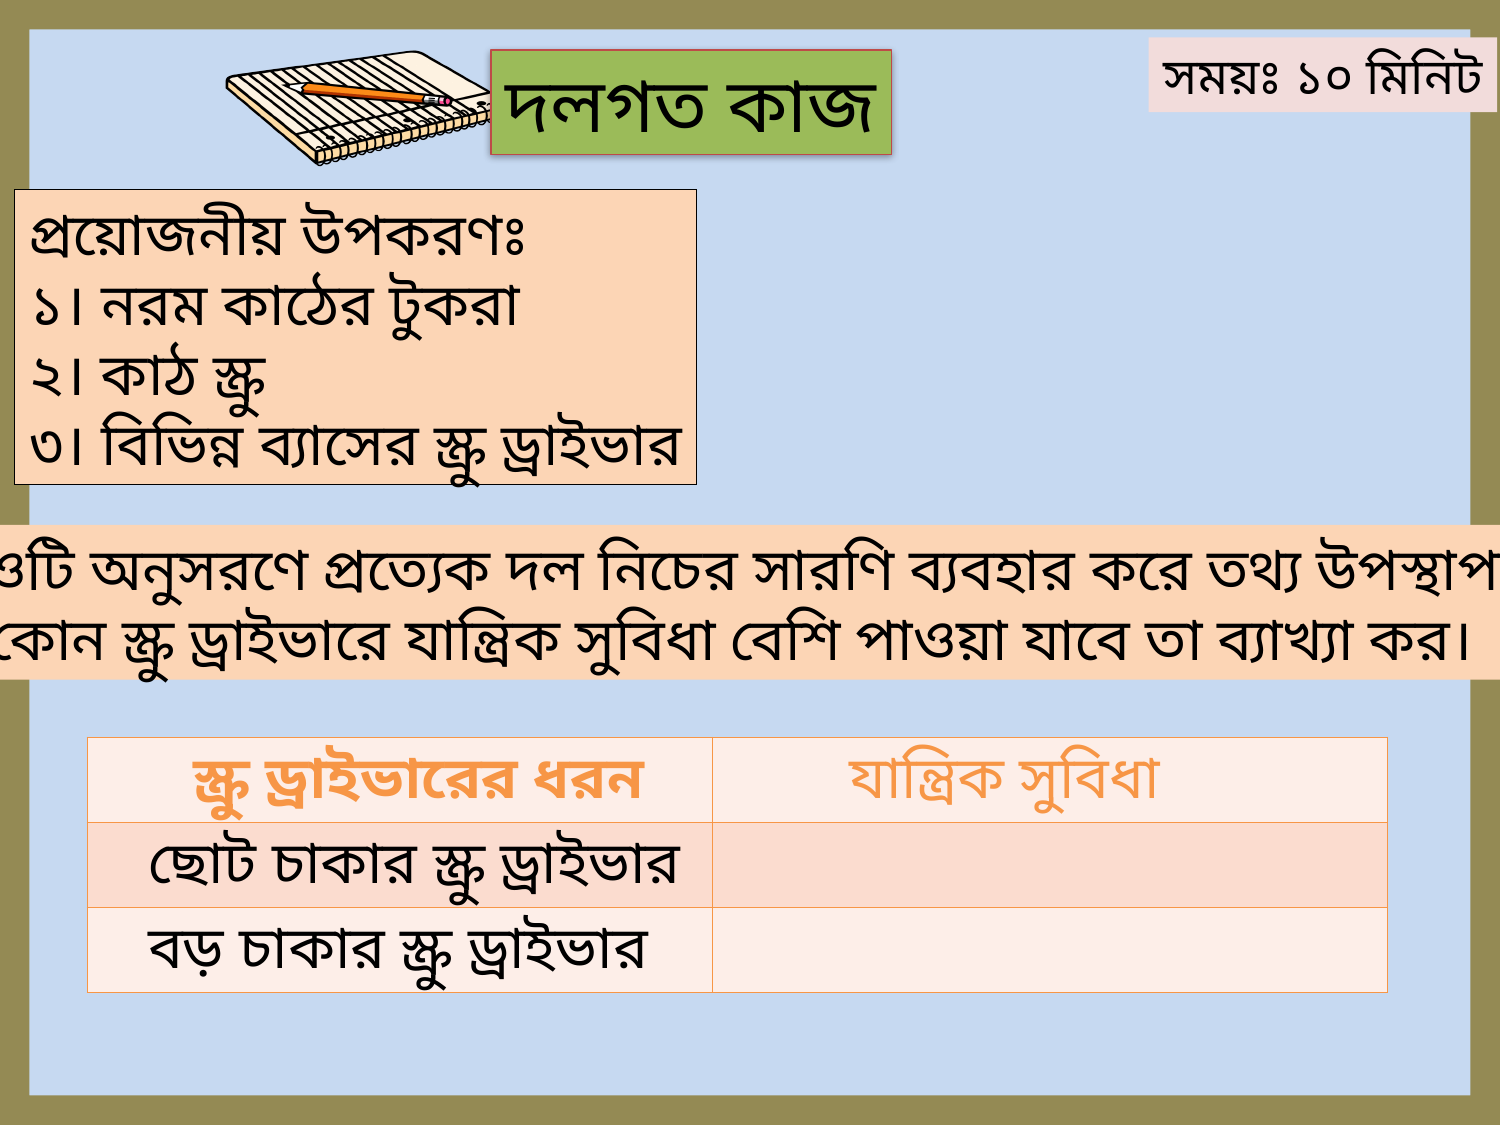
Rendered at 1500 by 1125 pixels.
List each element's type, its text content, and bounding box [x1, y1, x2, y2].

text_box [0, 680, 1500, 1125]
table_header যান্ত্রিক সুবিধা [713, 738, 1387, 822]
table_header স্ক্রু ড্রাইভারের ধরন [88, 738, 712, 822]
text_box দলগত কাজ [513, 49, 892, 155]
table_cell [713, 908, 1387, 992]
table_cell [713, 823, 1387, 907]
text_box সময়ঃ ১০ মিনিট [1148, 37, 1498, 113]
picture [224, 49, 513, 169]
table_cell ছোট চাকার স্ক্রু ড্রাইভার [88, 823, 712, 907]
text_box [0, 0, 1500, 524]
text_box প্রয়োজনীয় উপকরণঃ ১। নরম কাঠের টুকরা ২। কাঠ স্ক্রু ৩। বিভিন্ন ব্যাসের স্ক্রু ড্রাইভার [14, 189, 697, 485]
table_cell বড় চাকার স্ক্রু ড্রাইভার [88, 908, 712, 992]
text_box ভিডিওটি অনুসরণে প্রত্যেক দল নিচের সারণি ব্যবহার করে তথ্য উপস্থাপন কর এবং কোন স্ক্রু ড্রাইভারে যান্ত্রিক সুবিধা বেশি পাওয়া যাবে তা ব্যাখ্যা কর। [0, 524, 1500, 680]
